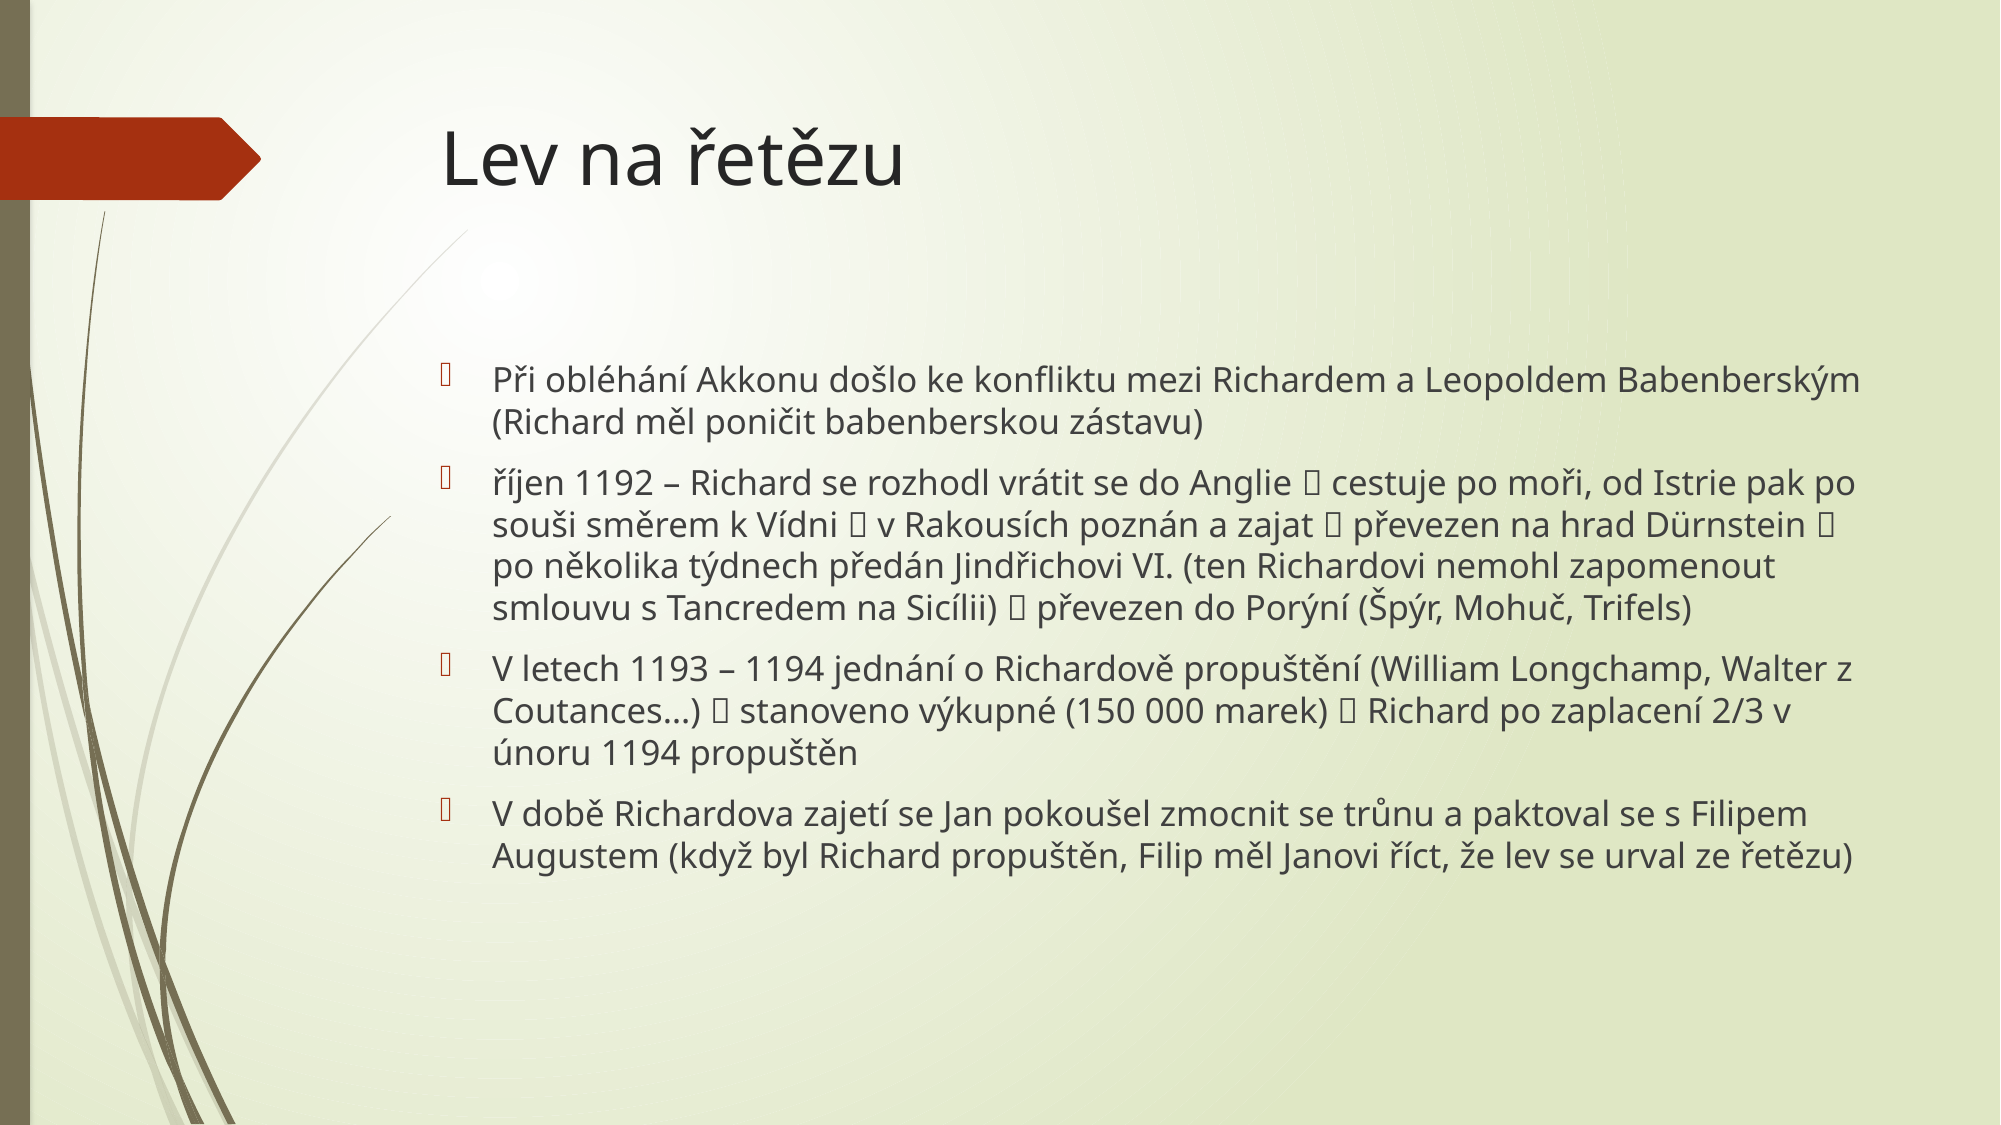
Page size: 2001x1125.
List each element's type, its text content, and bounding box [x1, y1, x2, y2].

title Lev na řetězu [425, 102, 1888, 313]
list Při obléhání Akkonu došlo ke konfliktu mezi Richardem a Leopoldem Babenberským (Richard měl poničit babenberskou zástavu) říjen 1192 – Richard se rozhodl vrátit se do Anglie  cestuje po moři, od Istrie pak po souši směrem k Vídni  v Rakousích poznán a zajat  převezen na hrad Dürnstein  po několika týdnech předán Jindřichovi VI. (ten Richardovi nemohl zapomenout smlouvu s Tancredem na Sicílii)  převezen do Porýní (Špýr, Mohuč, Trifels) V letech 1193 – 1194 jednání o Richardově propuštění (William Longchamp, Walter z Coutances…)  stanoveno výkupné (150 000 marek)  Richard po zaplacení 2/3 v únoru 1194 propuštěn V době Richardova zajetí se Jan pokoušel zmocnit se trůnu a paktoval se s Filipem Augustem (když byl Richard propuštěn, Filip měl Janovi říct, že lev se urval ze řetězu) [424, 350, 1888, 970]
